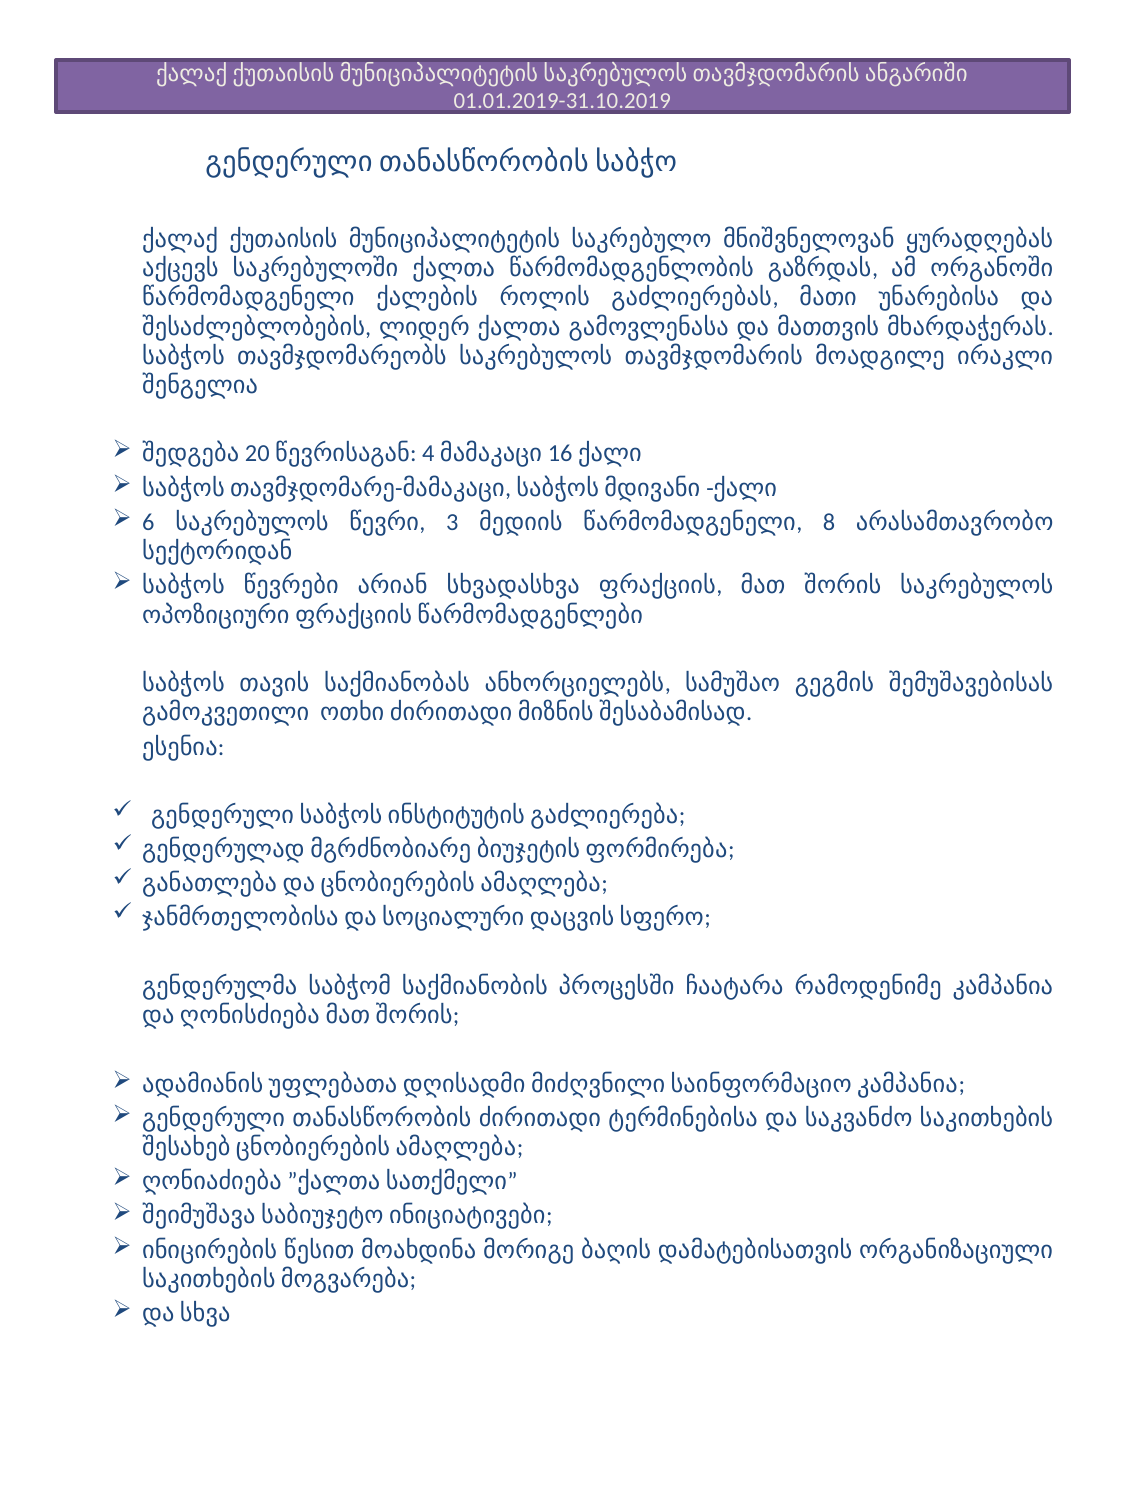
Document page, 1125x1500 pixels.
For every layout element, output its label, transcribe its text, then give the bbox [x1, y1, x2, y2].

title ქალაქ ქუთაისის მუნიციპალიტეტის საკრებულოს თავმჯდომარის ანგარიში 01.01.2019-31.10.2019 [54, 58, 1071, 114]
list გენდერული თანასწორობის საბჭო ქალაქ ქუთაისის მუნიციპალიტეტის საკრებულო მნიშვნელოვან ყურადღებას აქცევს საკრებულოში ქალთა წარმომადგენლობის გაზრდას, ამ ორგანოში წარმომადგენელი ქალების როლის გაძლიერებას, მათი უნარებისა და შესაძლებლობების, ლიდერ ქალთა გამოვლენასა და მათთვის მხარდაჭერას. საბჭოს თავმჯდომარეობს საკრებულოს თავმჯდომარის მოადგილე ირაკლი შენგელია შედგება 20 წევრისაგან: 4 მამაკაცი 16 ქალი საბჭოს თავმჯდომარე-მამაკაცი, საბჭოს მდივანი -ქალი 6 საკრებულოს წევრი, 3 მედიის წარმომადგენელი, 8 არასამთავრობო სექტორიდან საბჭოს წევრები არიან სხვადასხვა ფრაქციის, მათ შორის საკრებულოს ოპოზიციური ფრაქციის წარმომადგენლები საბჭოს თავის საქმიანობას ანხორციელებს, სამუშაო გეგმის შემუშავებისას გამოკვეთილი ოთხი ძირითადი მიზნის შესაბამისად. ესენია: გენდერული საბჭოს ინსტიტუტის გაძლიერება; გენდერულად მგრძნობიარე ბიუჯეტის ფორმირება; განათლება და ცნობიერების ამაღლება; ჯანმრთელობისა და სოციალური დაცვის სფერო; გენდერულმა საბჭომ საქმიანობის პროცესში ჩაატარა რამოდენიმე კამპანია და ღონისძიება მათ შორის; ადამიანის უფლებათა დღისადმი მიძღვნილი საინფორმაციო კამპანია; გენდერული თანასწორობის ძირითადი ტერმინებისა და საკვანძო საკითხების შესახებ ცნობიერების ამაღლება; ღონიაძიება ”ქალთა სათქმელი” შეიმუშავა საბიუჯეტო ინიციატივები; ინიცირების წესით მოახდინა მორიგე ბაღის დამატებისათვის ორგანიზაციული საკითხების მოგვარება; და სხვა [35, 135, 1069, 1340]
